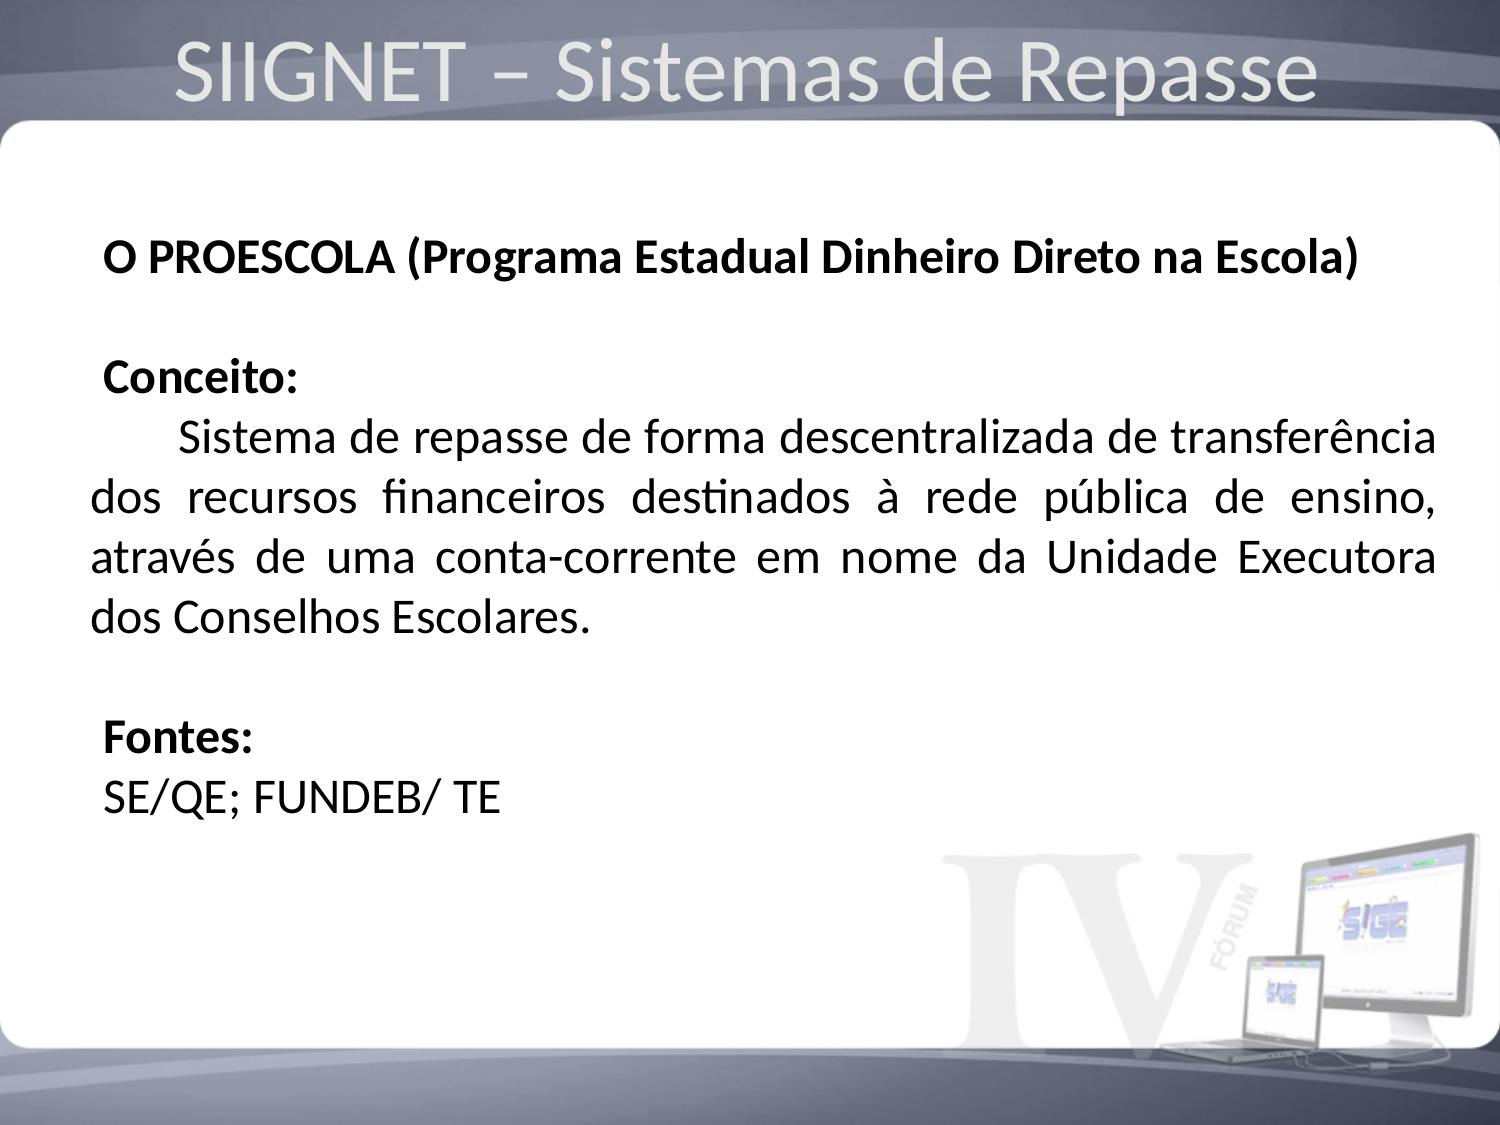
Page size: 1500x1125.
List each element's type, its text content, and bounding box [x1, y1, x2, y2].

text_box O PROESCOLA (Programa Estadual Dinheiro Direto na Escola) Conceito: Sistema de repasse de forma descentralizada de transferência dos recursos financeiros destinados à rede pública de ensino, através de uma conta-corrente em nome da Unidade Executora dos Conselhos Escolares. Fontes: SE/QE; FUNDEB/ TE [0, 216, 1453, 877]
text_box SIIGNET – Sistemas de Repasse [117, 0, 1378, 129]
picture [0, 0, 1500, 1125]
